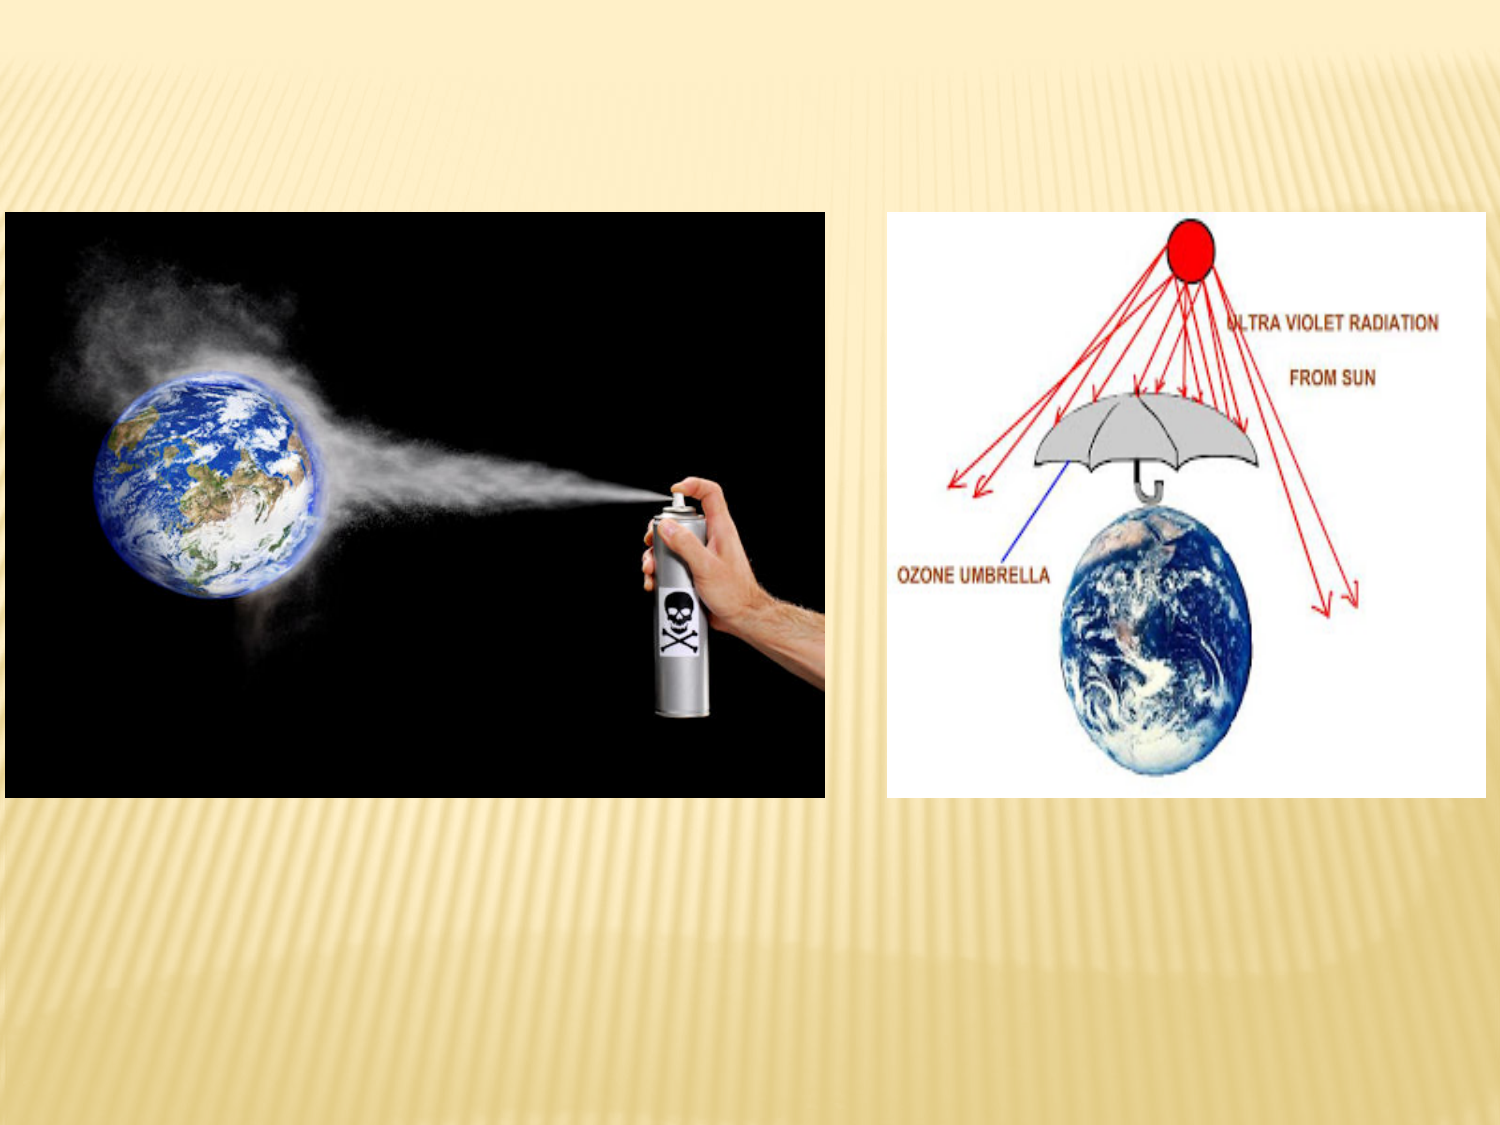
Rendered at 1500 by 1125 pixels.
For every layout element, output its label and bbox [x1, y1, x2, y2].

picture [887, 212, 1487, 798]
picture [5, 212, 825, 798]
